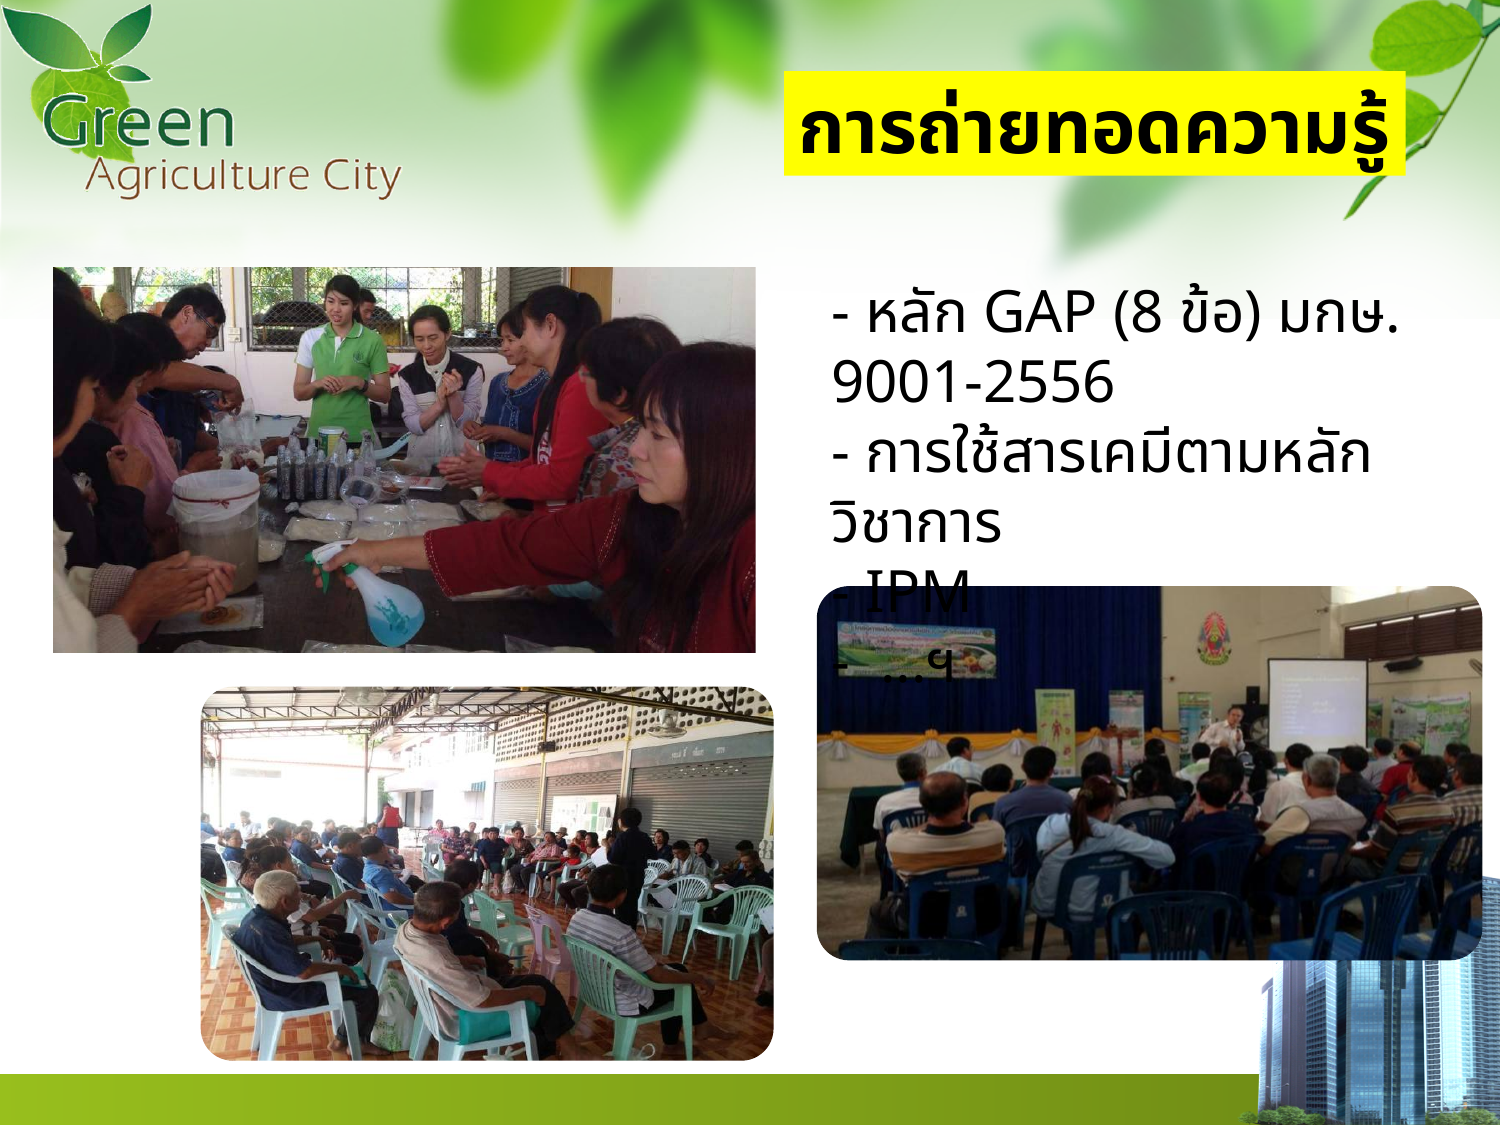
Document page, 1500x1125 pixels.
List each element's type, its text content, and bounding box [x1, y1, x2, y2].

picture [200, 686, 774, 1061]
picture [0, 0, 1500, 654]
text_box การถ่ายทอดความรู้ [784, 71, 1406, 176]
picture [816, 585, 1483, 961]
text_box - หลัก GAP (8 ข้อ) มกษ. 9001-2556 - การใช้สารเคมีตามหลักวิชาการ - IPM - ...ฯ [816, 267, 1483, 585]
